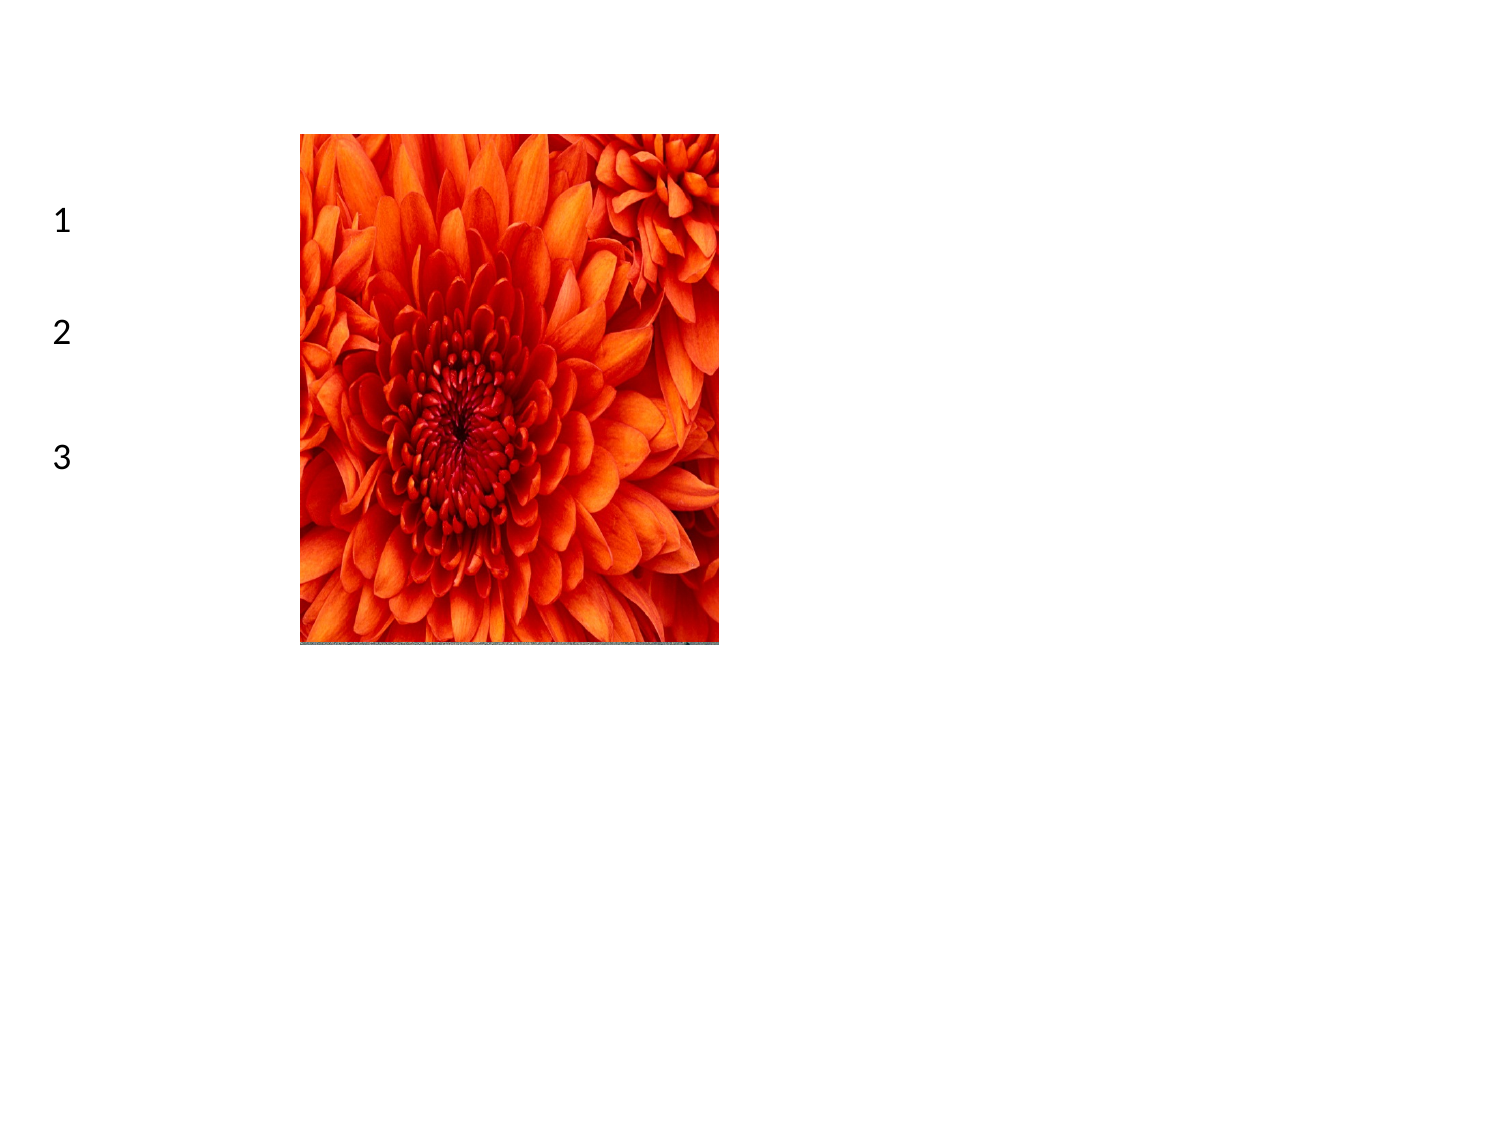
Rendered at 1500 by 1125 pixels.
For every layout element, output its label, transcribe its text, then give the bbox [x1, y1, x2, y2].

text_box 2 [37, 299, 100, 360]
text_box 3 [37, 424, 100, 485]
picture [299, 134, 719, 645]
text_box 1 [37, 187, 275, 248]
